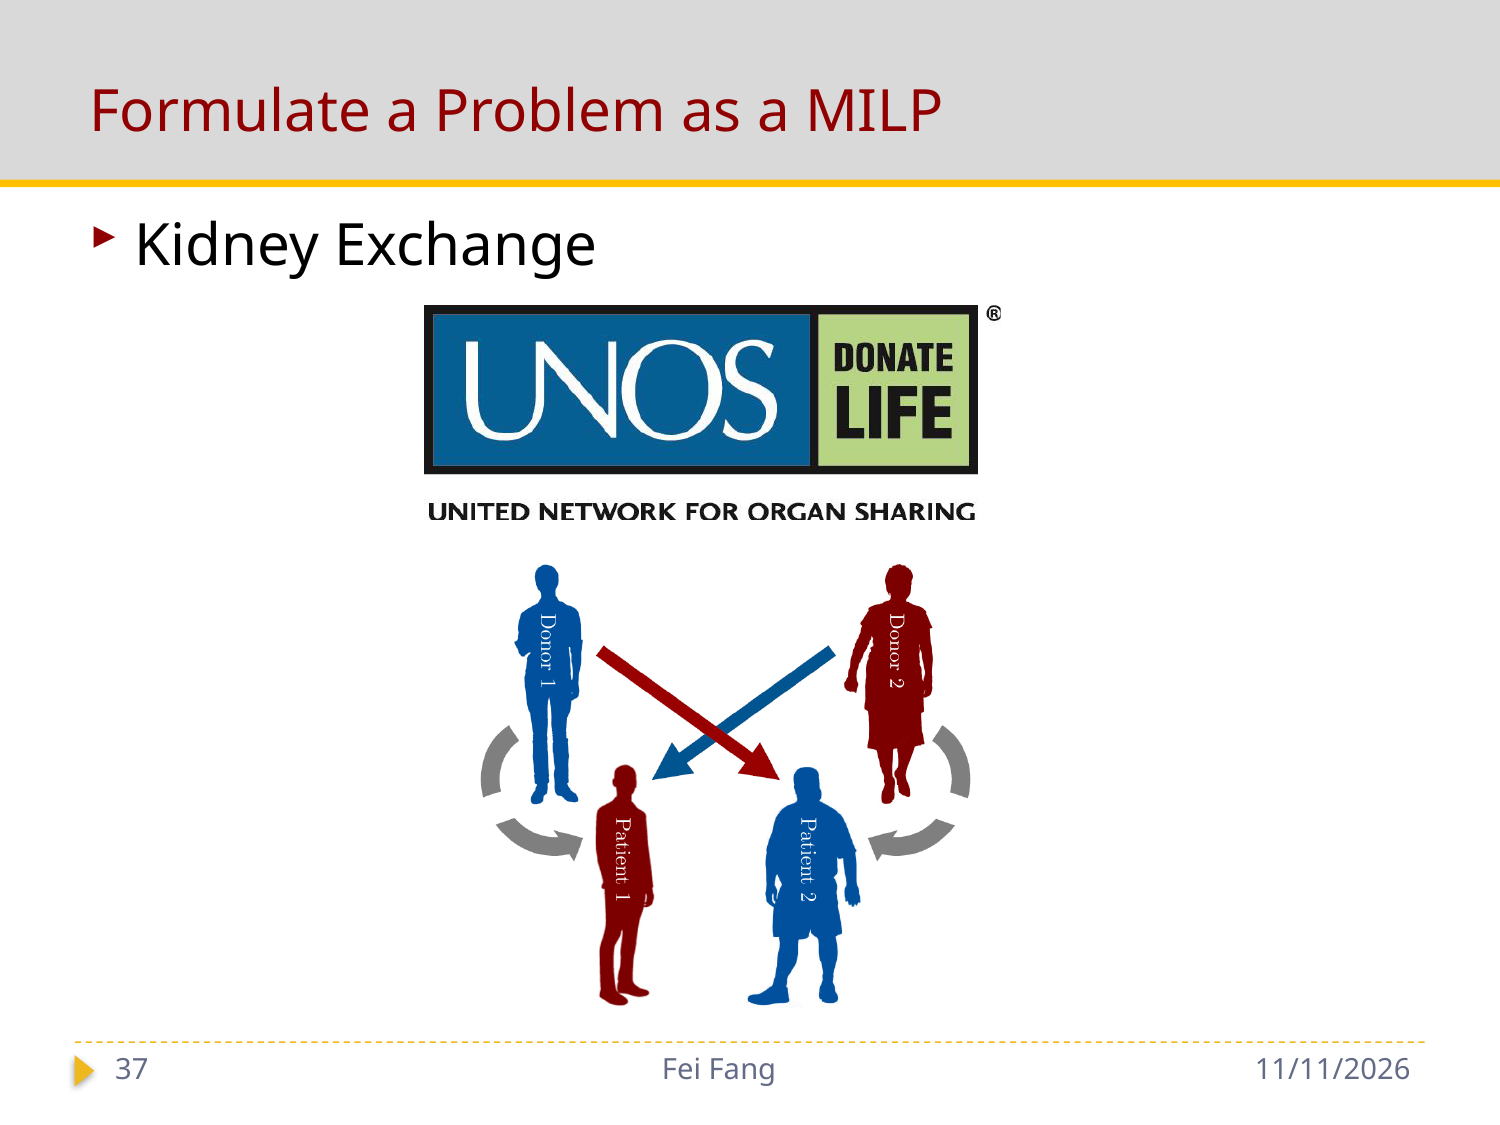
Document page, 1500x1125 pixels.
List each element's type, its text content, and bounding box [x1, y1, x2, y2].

slide_number 37 [100, 1042, 235, 1103]
list Kidney Exchange [75, 200, 1425, 1010]
picture [438, 551, 987, 1016]
footer Fei Fang [235, 1042, 1205, 1103]
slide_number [1205, 1042, 1426, 1103]
picture [423, 305, 1001, 520]
title Formulate a Problem as a MILP [75, 24, 1425, 151]
